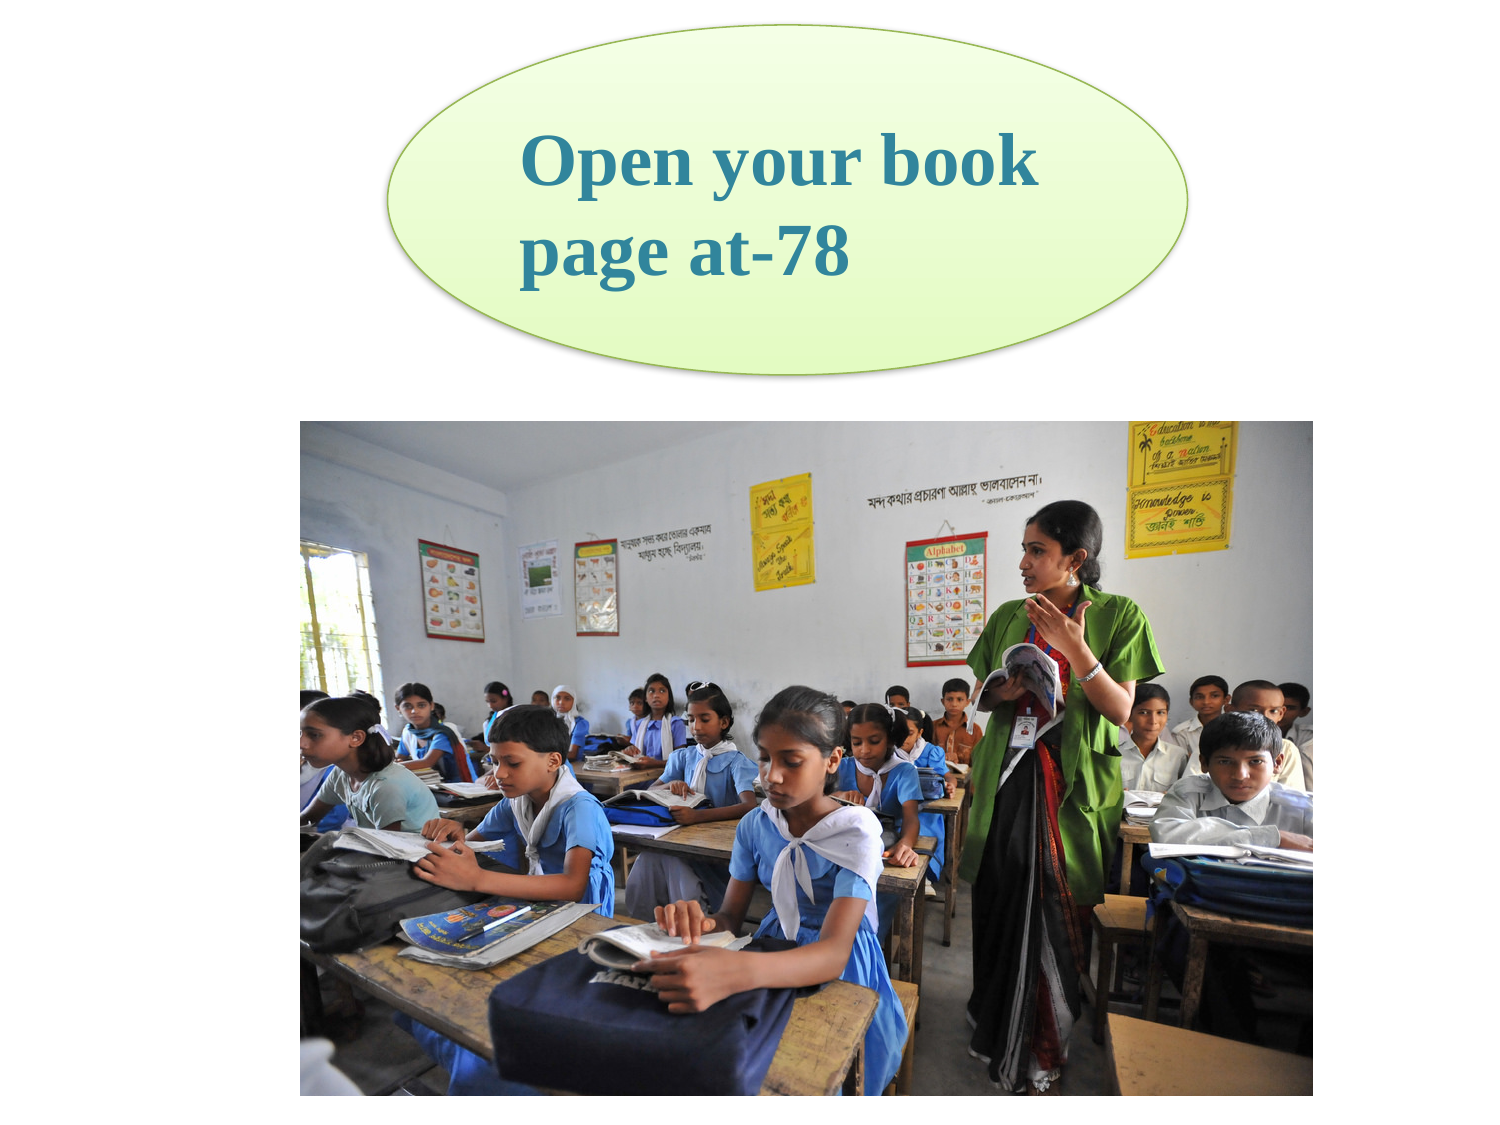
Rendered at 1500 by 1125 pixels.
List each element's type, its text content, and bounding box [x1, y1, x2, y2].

picture [299, 421, 1313, 1096]
text_box Open your book page at-78 [386, 24, 1189, 376]
